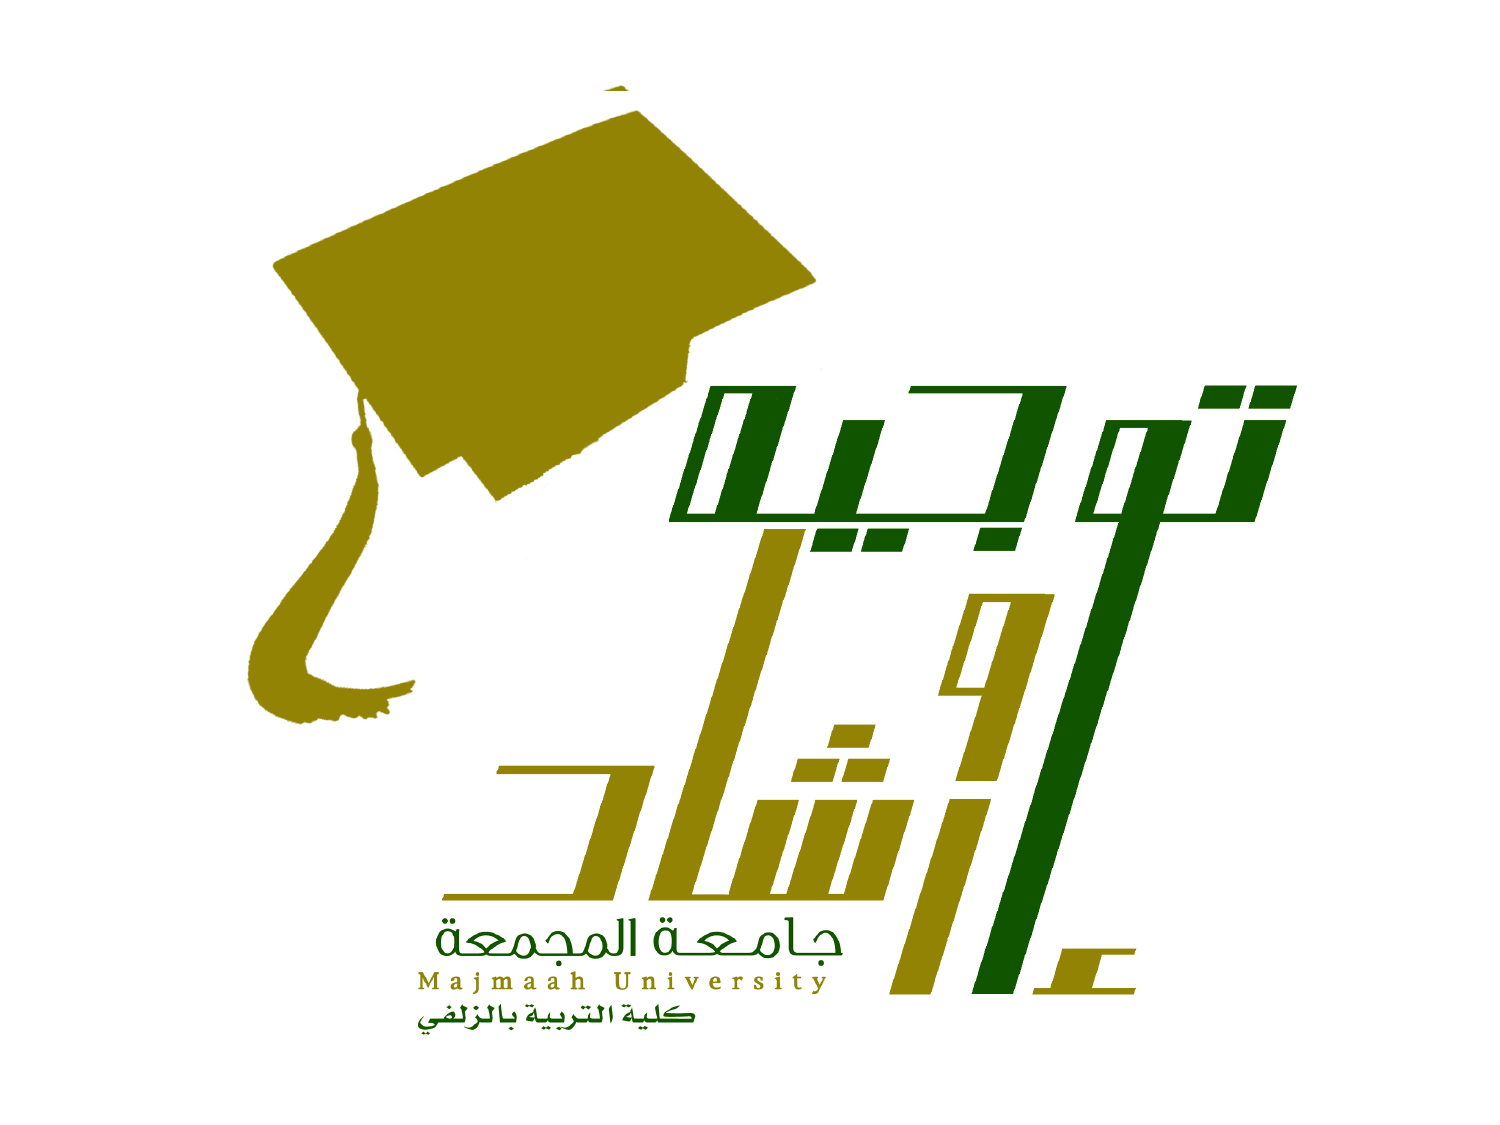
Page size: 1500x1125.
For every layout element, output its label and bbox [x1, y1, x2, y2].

picture [76, 66, 1465, 1061]
